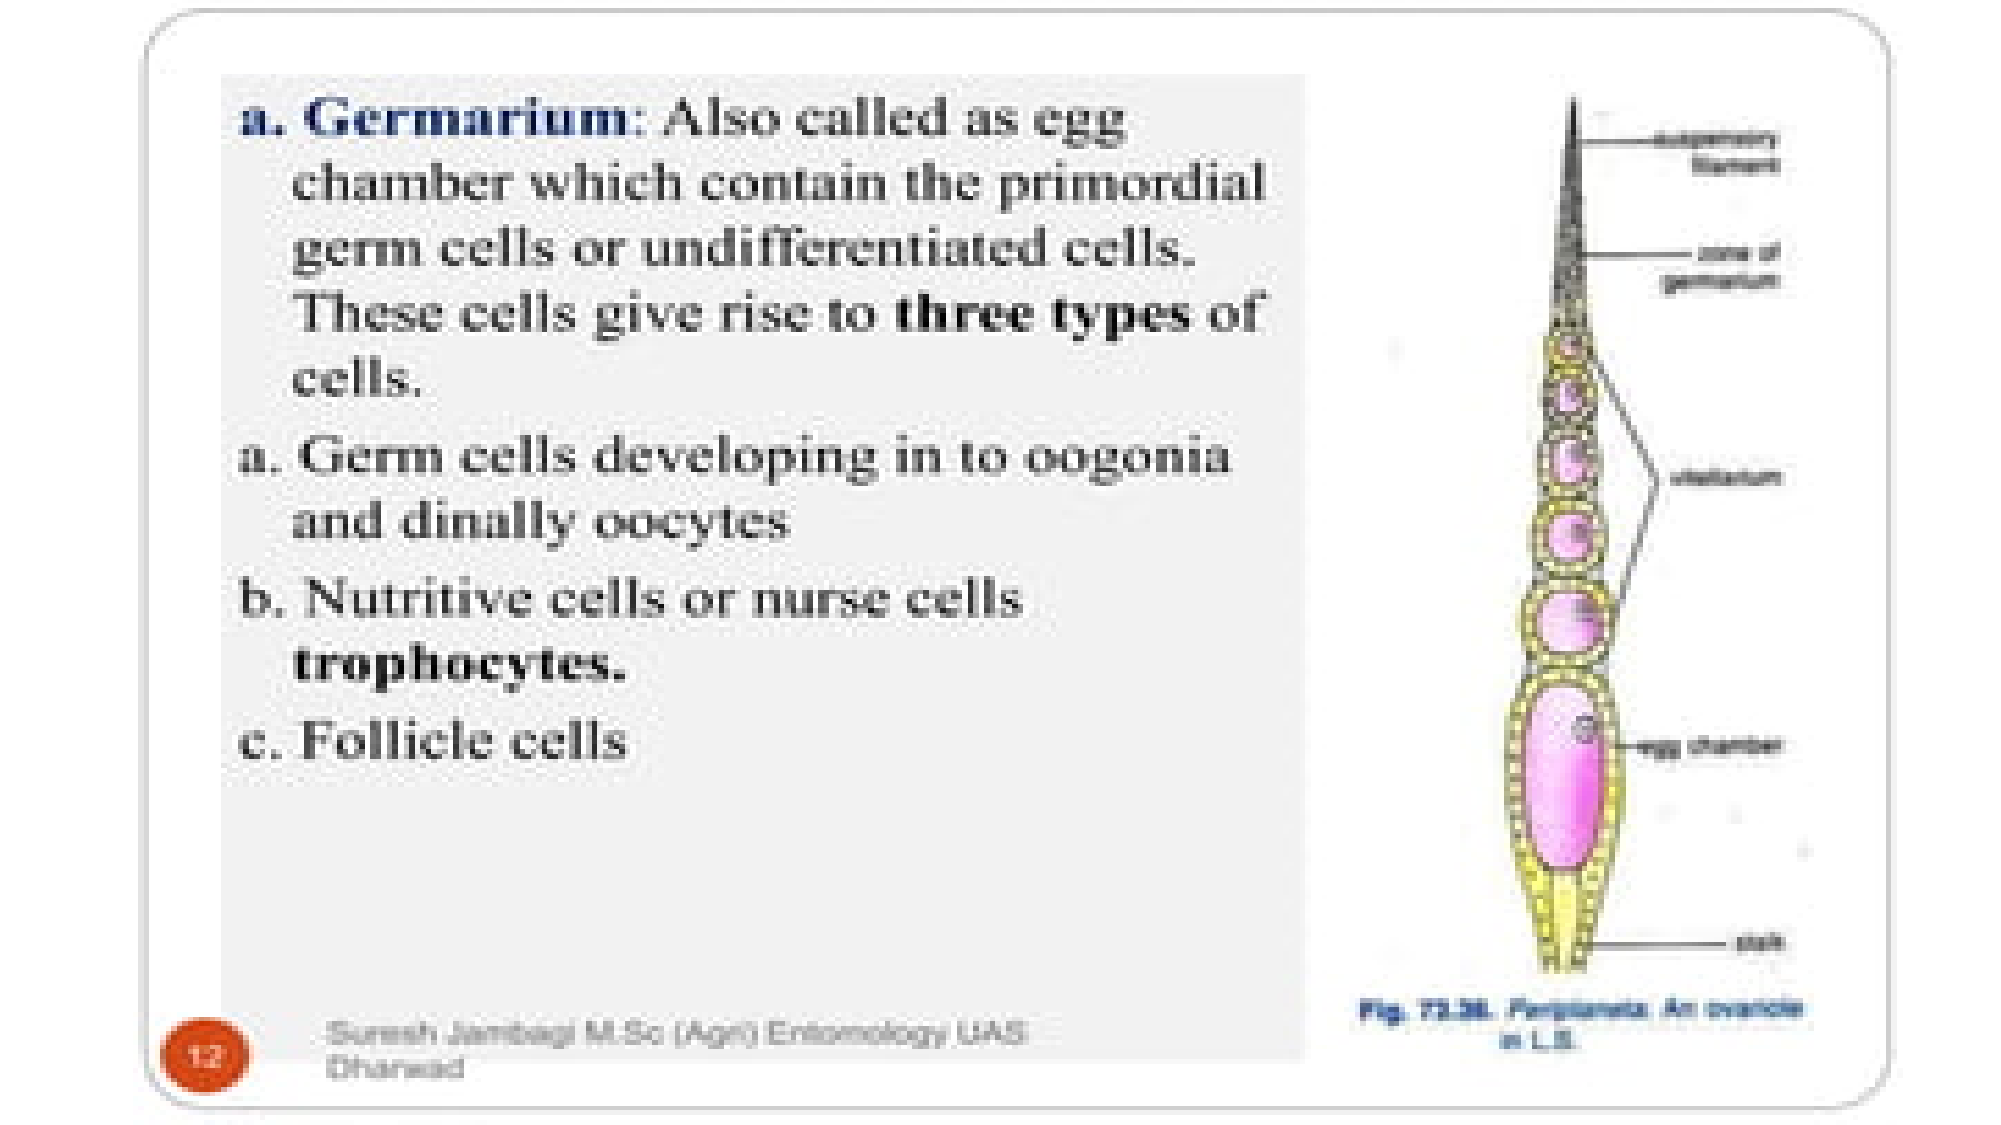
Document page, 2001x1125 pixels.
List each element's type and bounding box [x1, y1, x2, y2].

picture [133, 0, 1903, 1125]
